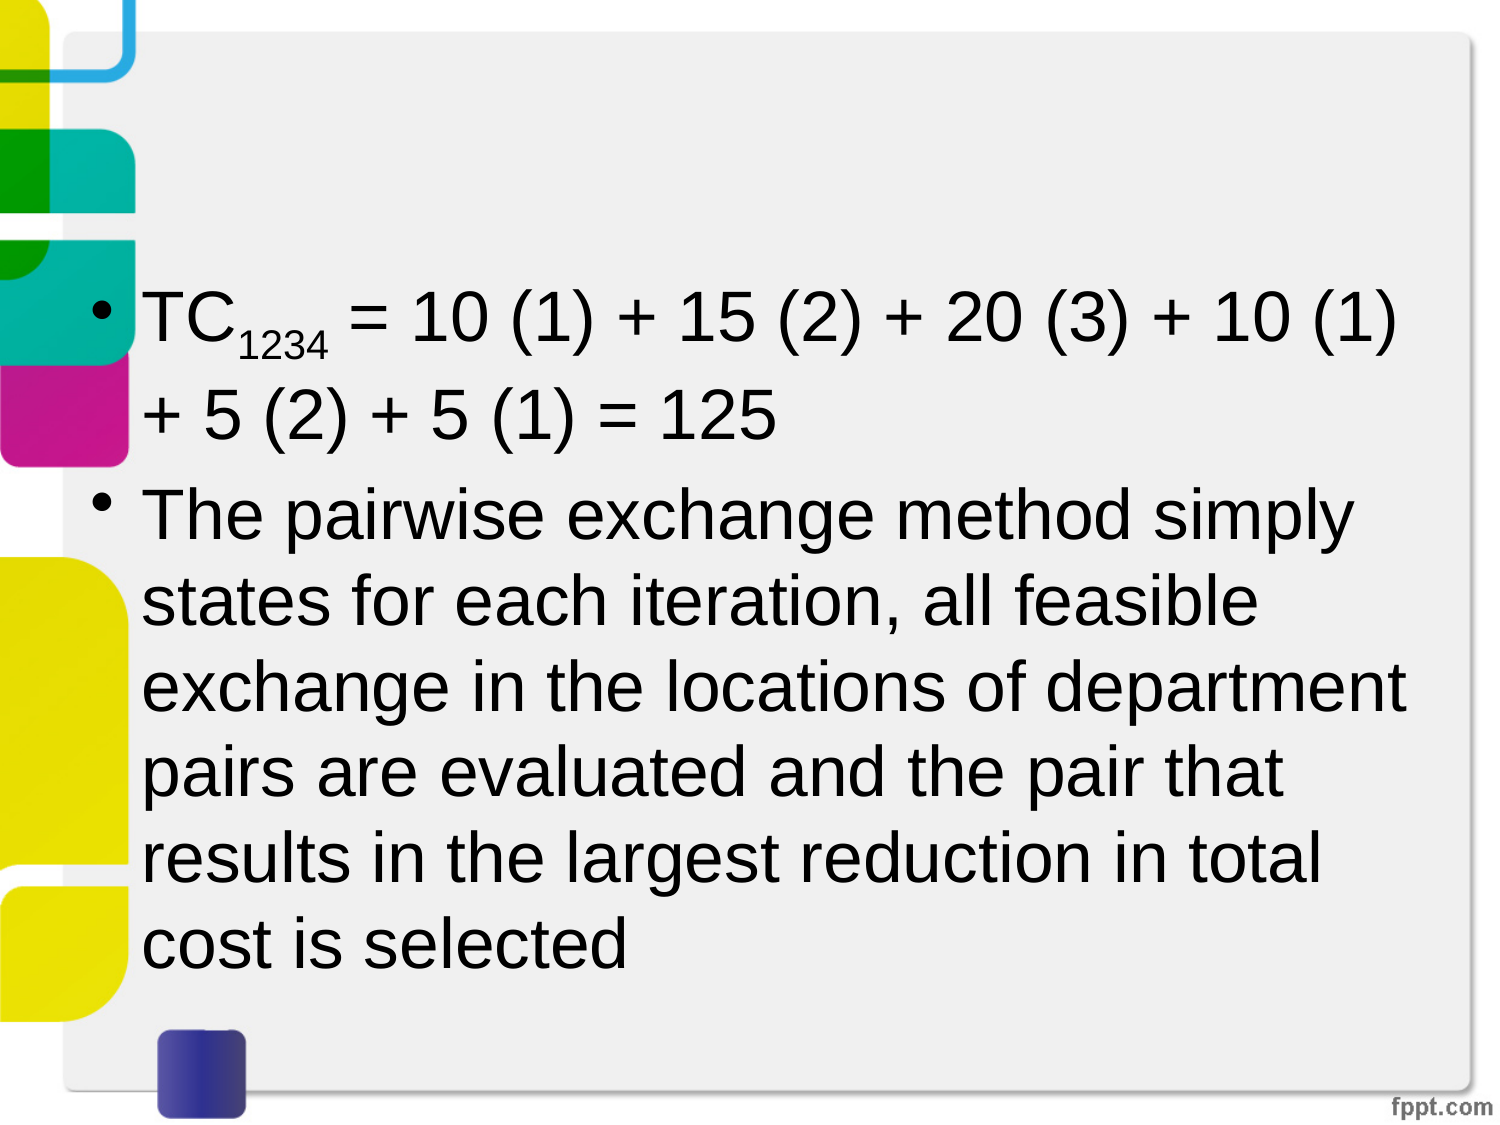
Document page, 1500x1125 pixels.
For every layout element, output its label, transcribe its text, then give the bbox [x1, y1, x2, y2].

list TC1234 = 10 (1) + 15 (2) + 20 (3) + 10 (1) + 5 (2) + 5 (1) = 125 The pairwise exchange method simply states for each iteration, all feasible exchange in the locations of department pairs are evaluated and the pair that results in the largest reduction in total cost is selected [74, 262, 1426, 1006]
picture [0, 0, 1500, 1125]
